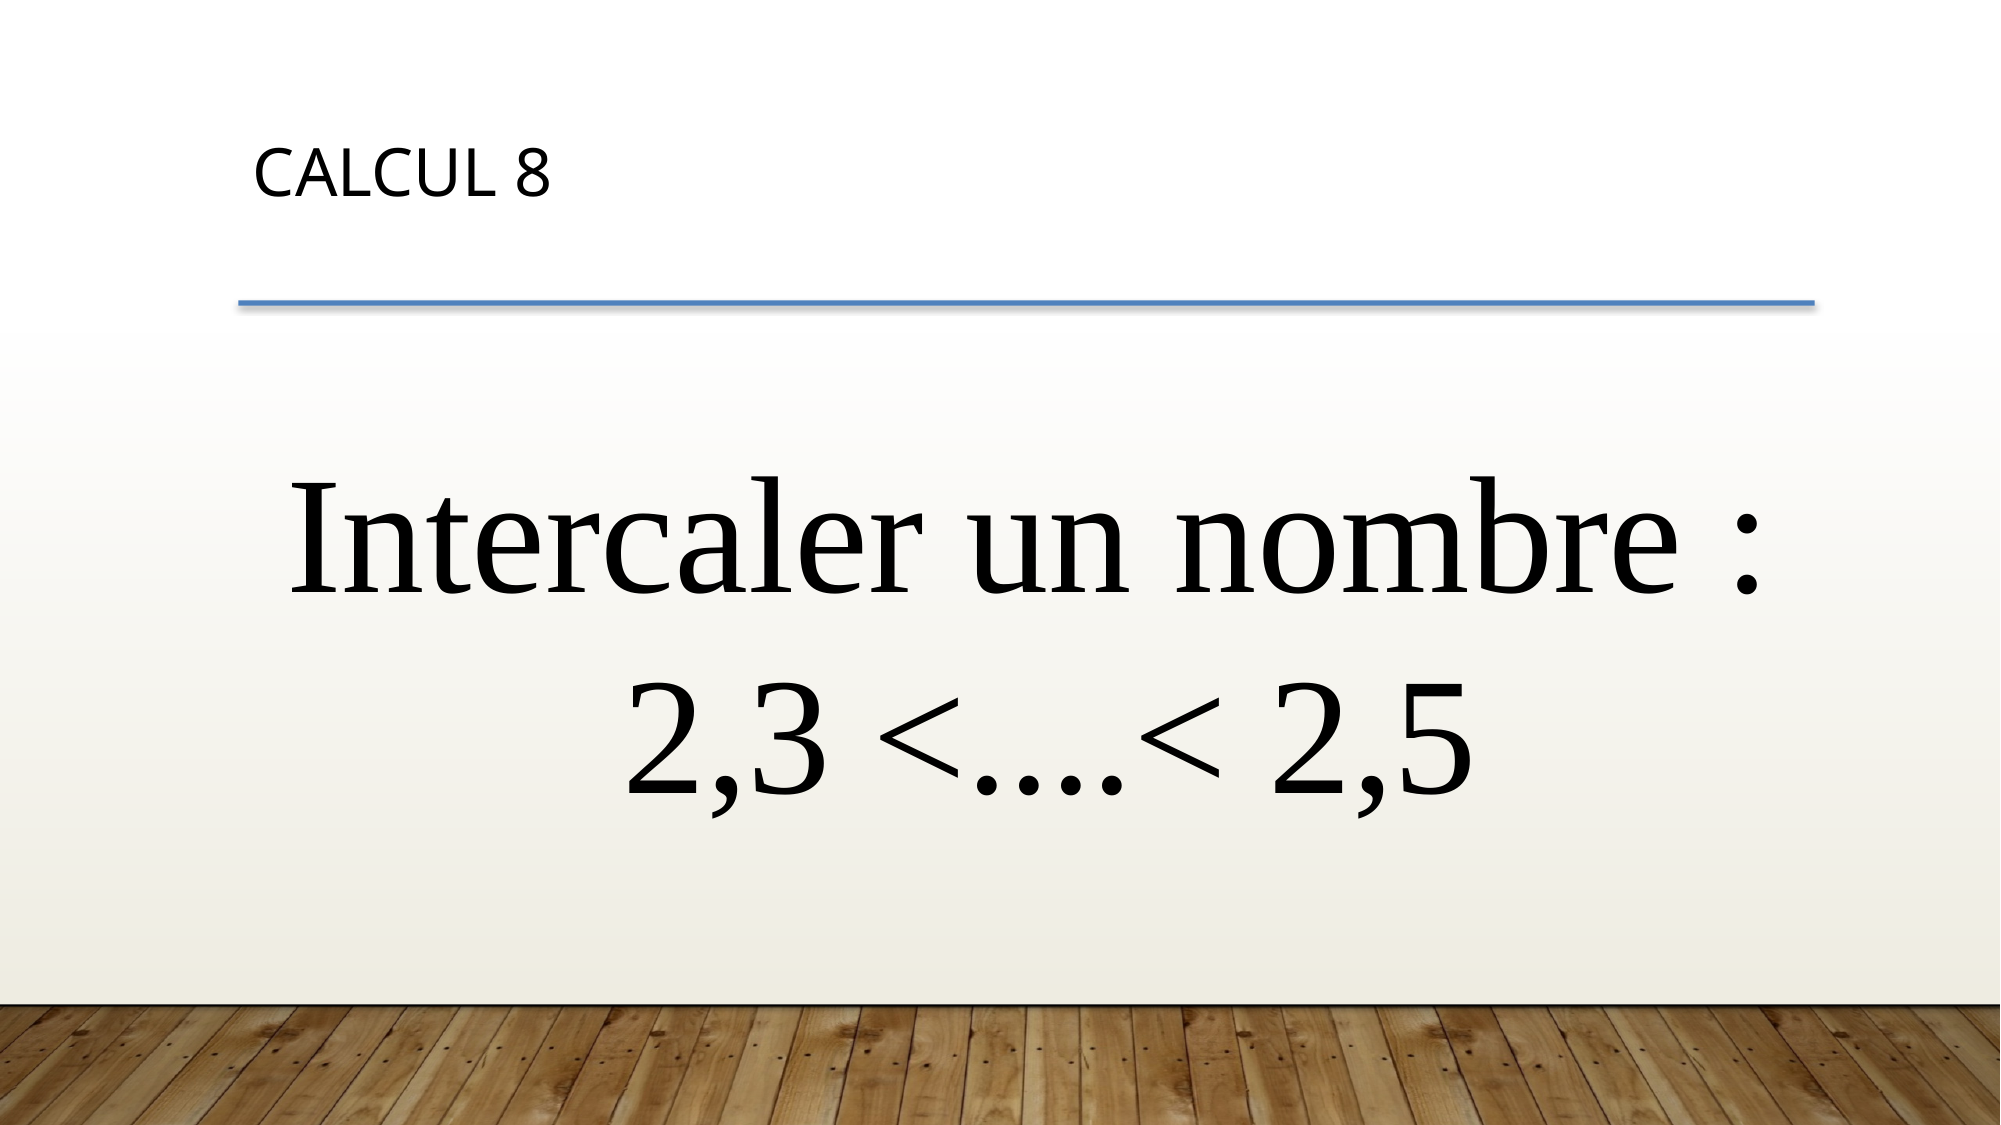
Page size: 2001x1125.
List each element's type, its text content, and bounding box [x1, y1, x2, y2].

text_box [238, 330, 1814, 897]
text_box Intercaler un nombre : 2,3 <....< 2,5 [263, 355, 1839, 922]
text_box CALCUL 8 [238, 131, 1814, 304]
picture [0, 1007, 2000, 1125]
